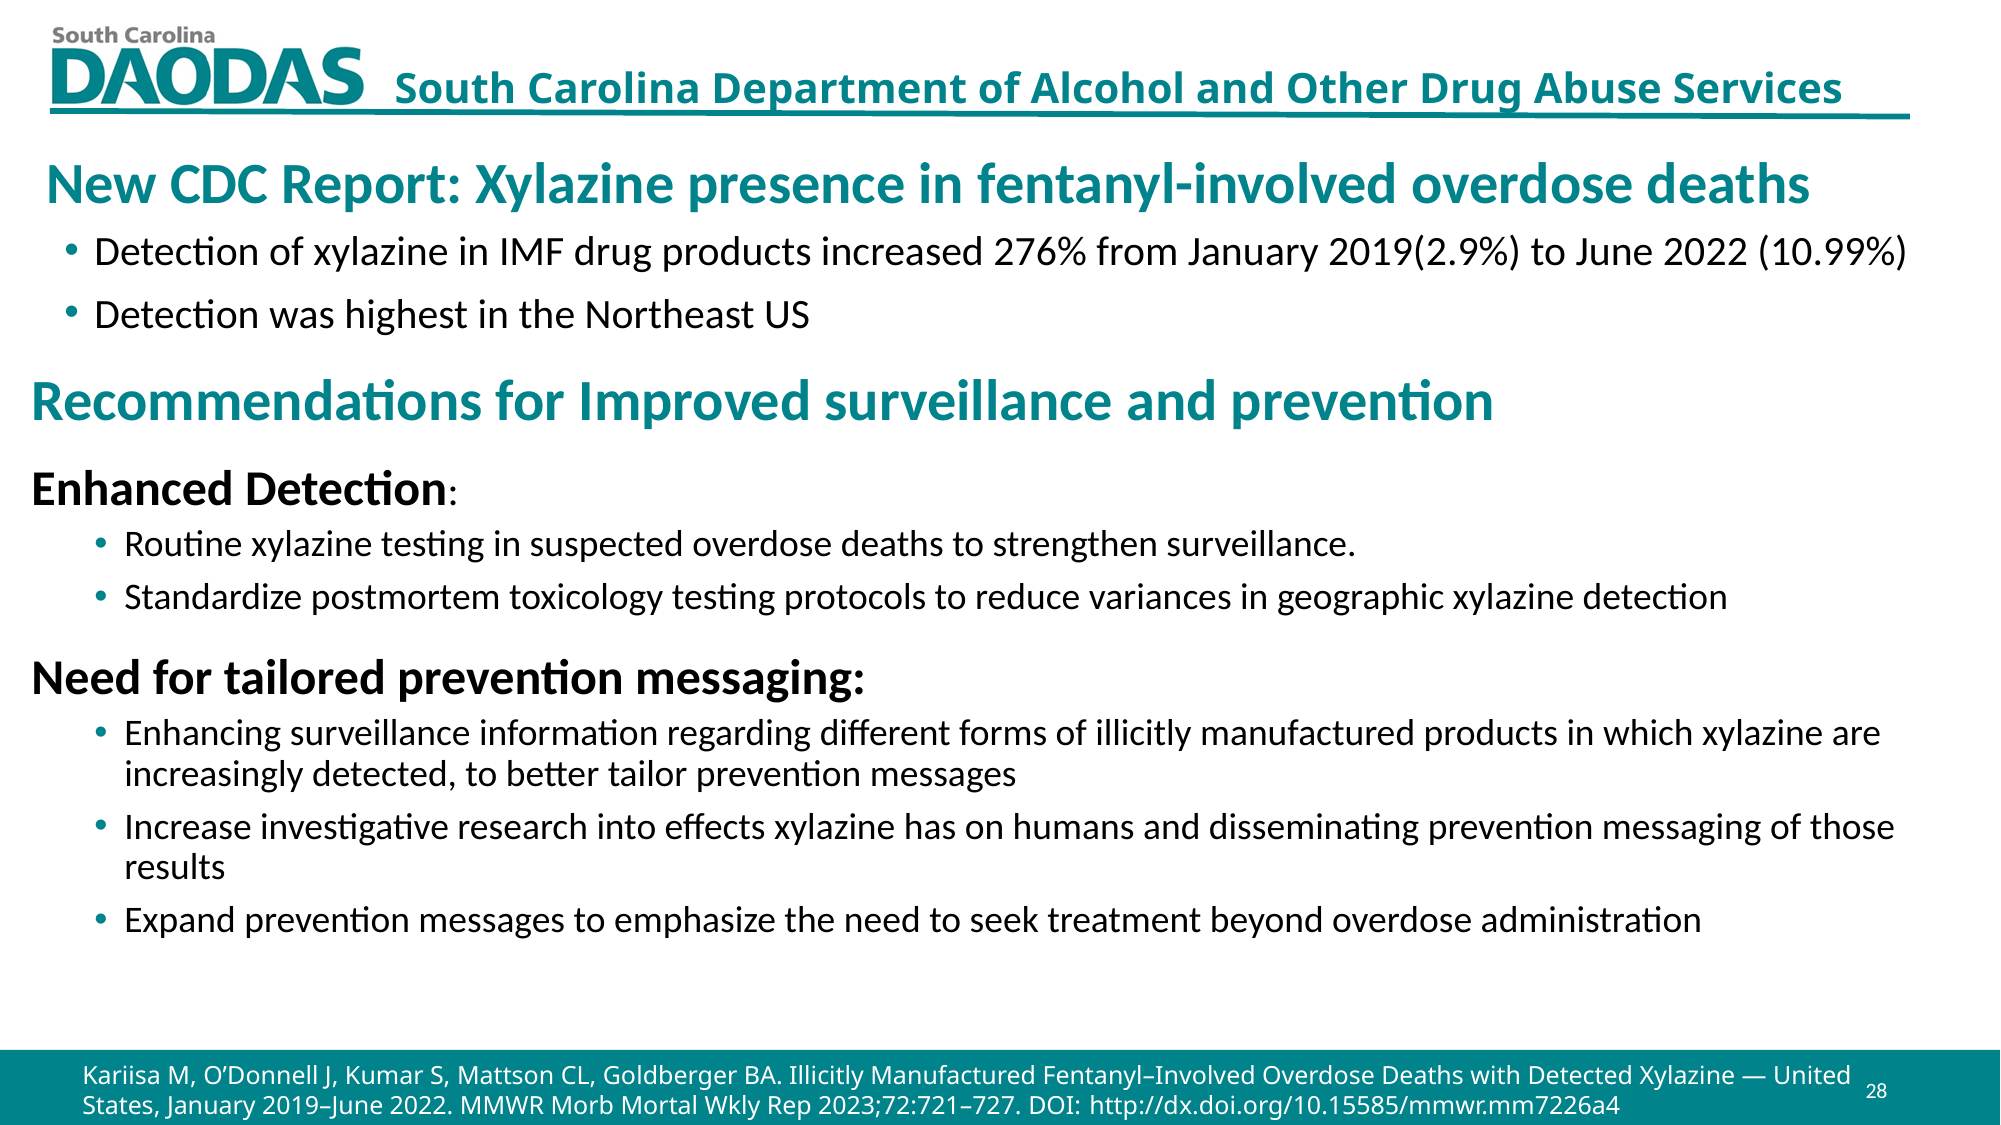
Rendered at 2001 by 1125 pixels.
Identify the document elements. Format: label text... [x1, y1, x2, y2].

picture [50, 24, 364, 106]
text_box Kariisa M, O’Donnell J, Kumar S, Mattson CL, Goldberger BA. Illicitly Manufactured Fentanyl–Involved Overdose Deaths with Detected Xylazine — United States, January 2019–June 2022. MMWR Morb Mortal Wkly Rep 2023;72:721–727. DOI: http://dx.doi.org/10.15585/mmwr.mm7226a4 [67, 1051, 1933, 1125]
list New CDC Report: Xylazine presence in fentanyl-involved overdose deaths Detection of xylazine in IMF drug products increased 276% from January 2019(2.9%) to June 2022 (10.99%) Detection was highest in the Northeast US Recommendations for Improved surveillance and prevention Enhanced Detection: Routine xylazine testing in suspected overdose deaths to strengthen surveillance. Standardize postmortem toxicology testing protocols to reduce variances in geographic xylazine detection Need for tailored prevention messaging: Enhancing surveillance information regarding different forms of illicitly manufactured products in which xylazine are increasingly detected, to better tailor prevention messages Increase investigative research into effects xylazine has on humans and disseminating prevention messaging of those results Expand prevention messages to emphasize the need to seek treatment beyond overdose administration [16, 138, 1982, 1052]
